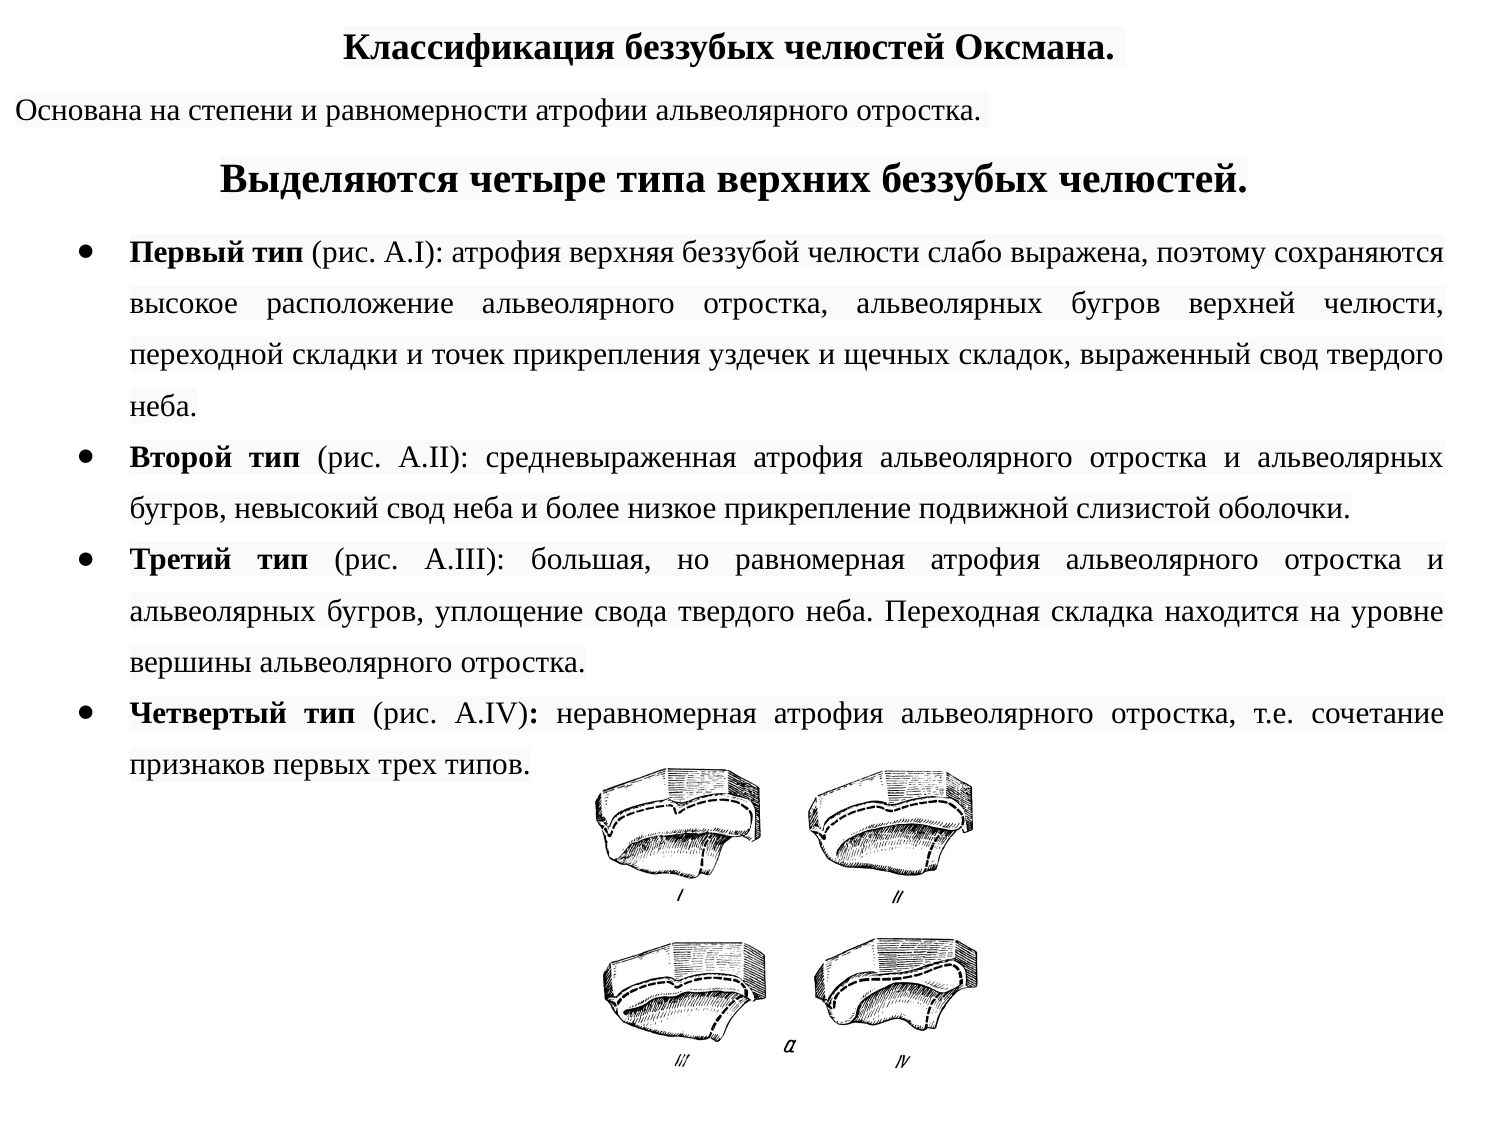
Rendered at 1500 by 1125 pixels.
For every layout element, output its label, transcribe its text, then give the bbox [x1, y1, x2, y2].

text_box Классификация беззубых челюстей Оксмана. Основана на степени и равномерности атрофии альвеолярного отростка. Выделяются четыре типа верхних беззубых челюстей. Первый тип (рис. А.I): атрофия верхняя беззубой челюсти слабо выражена, поэтому сохраняются высокое расположение альвеолярного отростка, альвеолярных бугров верхней челюсти, переходной складки и точек прикрепления уздечек и щечных складок, выраженный свод твердого неба. Второй тип (рис. А.II): средневыраженная атрофия альвеолярного отростка и альвеолярных бугров, невысокий свод неба и более низкое прикрепление подвижной слизистой оболочки. Третий тип (рис. А.III): большая, но равномерная атрофия альвеолярного отростка и альвеолярных бугров, уплощение свода твердого неба. Переходная складка находится на уровне вершины альвеолярного отростка. Четвертый тип (рис. А.IV): неравномерная атрофия альвеолярного отростка, т.е. сочетание признаков первых трех типов. [0, 0, 1469, 1110]
picture [577, 738, 988, 1086]
